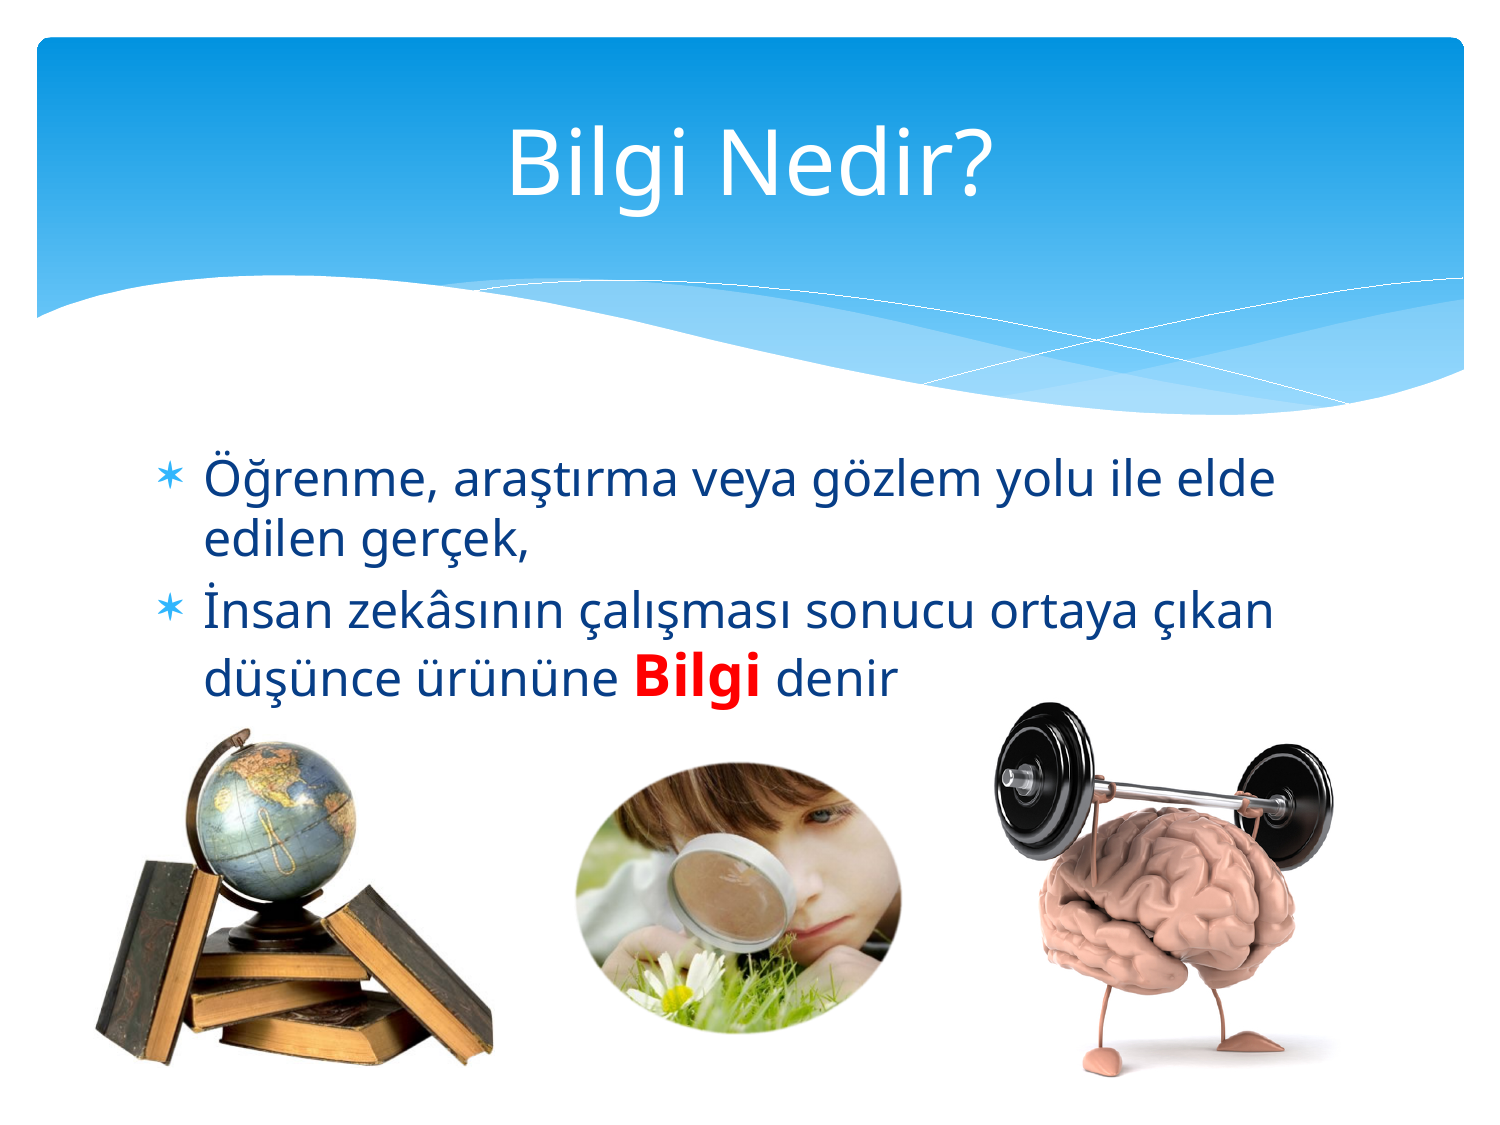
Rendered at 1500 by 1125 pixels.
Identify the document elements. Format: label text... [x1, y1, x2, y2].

list Öğrenme, araştırma veya gözlem yolu ile elde edilen gerçek, İnsan zekâsının çalışması sonucu ortaya çıkan düşünce ürününe Bilgi denir [143, 438, 1359, 1005]
picture [93, 725, 495, 1068]
picture [573, 760, 903, 1035]
picture [972, 690, 1373, 1095]
title Bilgi Nedir? [75, 55, 1425, 261]
